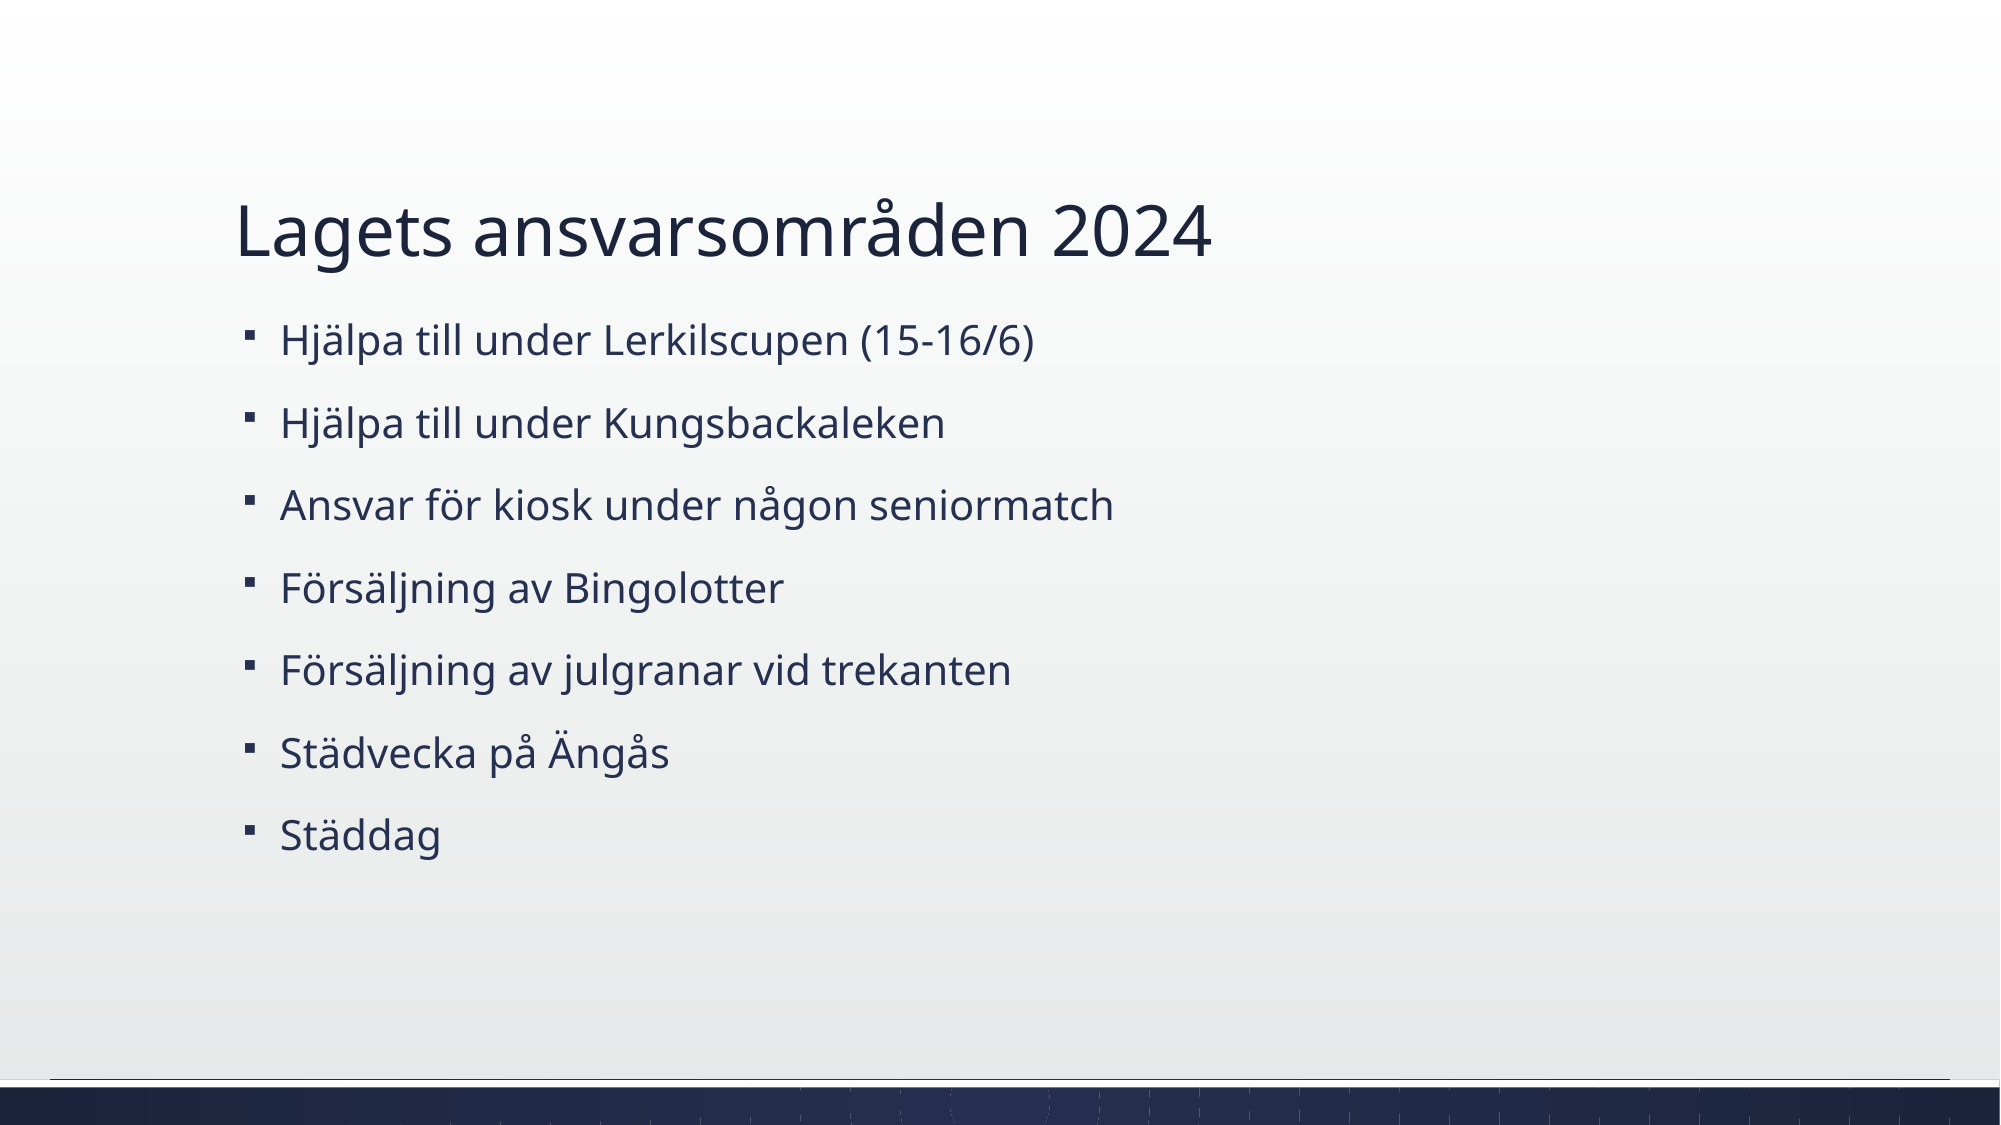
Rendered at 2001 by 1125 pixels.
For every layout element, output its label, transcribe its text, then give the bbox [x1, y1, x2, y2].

title Lagets ansvarsområden 2024 [219, 76, 1780, 279]
list Hjälpa till under Lerkilscupen (15-16/6) Hjälpa till under Kungsbackaleken Ansvar för kiosk under någon seniormatch Försäljning av Bingolotter Försäljning av julgranar vid trekanten Städvecka på Ängås Städdag [219, 311, 1780, 990]
